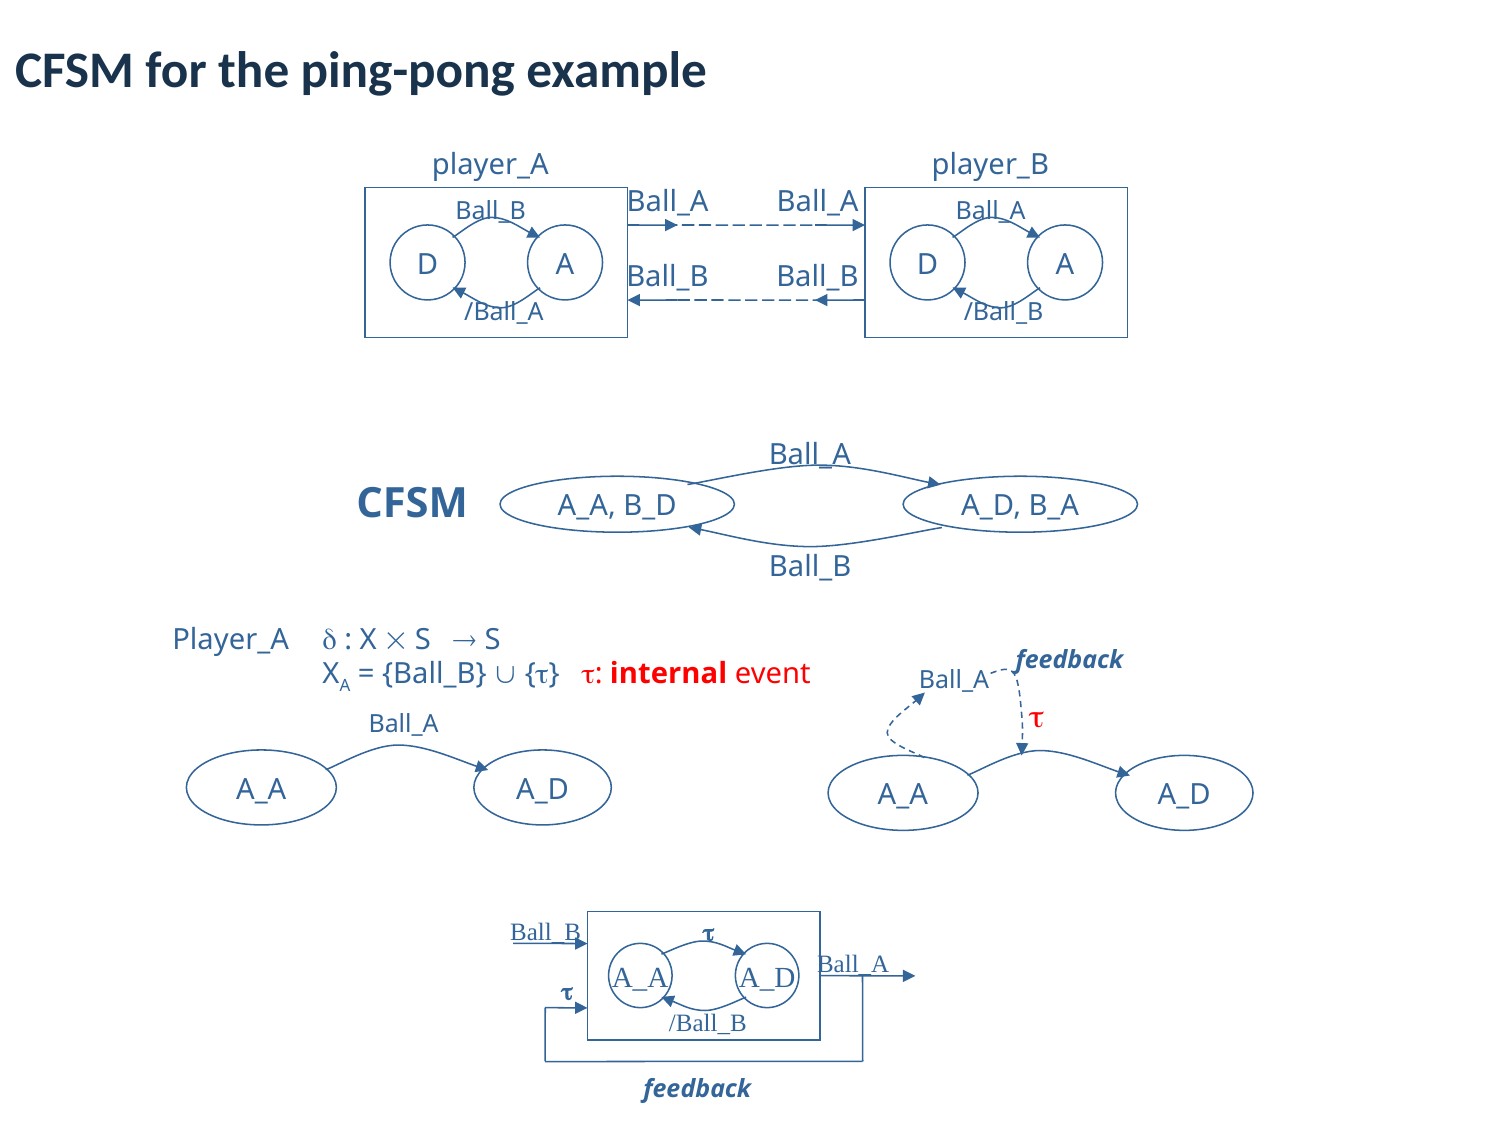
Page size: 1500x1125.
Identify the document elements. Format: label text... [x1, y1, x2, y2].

text_box /Ball_A [449, 287, 559, 333]
text_box [627, 225, 676, 232]
text_box A_D [735, 943, 799, 1008]
text_box Player_A  : X  S  S XA = {Ball_B}  {} : internal event [157, 612, 826, 702]
text_box [365, 187, 628, 338]
text_box [687, 469, 941, 489]
text_box [587, 911, 676, 1040]
text_box [325, 745, 489, 773]
text_box  [676, 908, 730, 953]
text_box A_A [608, 943, 673, 1008]
text_box Ball_A [761, 174, 874, 225]
text_box A [1027, 224, 1103, 300]
text_box CFSM [341, 468, 483, 534]
text_box Ball_A [802, 940, 905, 985]
text_box A_A [186, 749, 337, 825]
title CFSM for the ping-pong example [0, 0, 750, 113]
text_box /Ball_B [654, 998, 762, 1044]
text_box Ball_A [611, 174, 724, 225]
text_box Ball_B [611, 249, 724, 300]
text_box [666, 955, 742, 997]
text_box Ball_A [904, 656, 1001, 702]
text_box [967, 750, 1130, 778]
text_box player_B [916, 137, 1064, 188]
text_box [730, 911, 820, 1040]
text_box Ball_B [761, 249, 874, 300]
text_box [688, 523, 942, 542]
text_box Ball_A [940, 188, 1041, 233]
text_box Ball_B [754, 539, 867, 590]
text_box [905, 970, 916, 982]
text_box A_D, B_A [903, 476, 1138, 533]
text_box [816, 225, 866, 232]
text_box [952, 233, 1041, 238]
text_box feedback [628, 1065, 767, 1111]
text_box [990, 670, 1029, 756]
text_box [627, 300, 677, 307]
text_box [887, 702, 925, 758]
text_box D [890, 224, 966, 300]
text_box A_A [828, 755, 979, 831]
text_box player_A [417, 137, 564, 188]
text_box  [534, 967, 588, 1012]
text_box [815, 300, 866, 307]
text_box Ball_A [353, 700, 454, 745]
text_box A_D [1115, 755, 1254, 831]
text_box [452, 233, 541, 238]
text_box D [390, 224, 466, 300]
text_box Ball_A [753, 427, 866, 478]
text_box [865, 187, 1128, 338]
text_box feedback [1000, 635, 1139, 681]
text_box /Ball_B [949, 287, 1059, 333]
text_box [661, 944, 747, 956]
text_box A_A, B_D [500, 476, 735, 533]
text_box Ball_B [440, 188, 541, 233]
text_box A [527, 224, 603, 300]
text_box Ball_B [495, 908, 596, 953]
text_box A_D [473, 749, 612, 825]
text_box  [1019, 686, 1059, 742]
